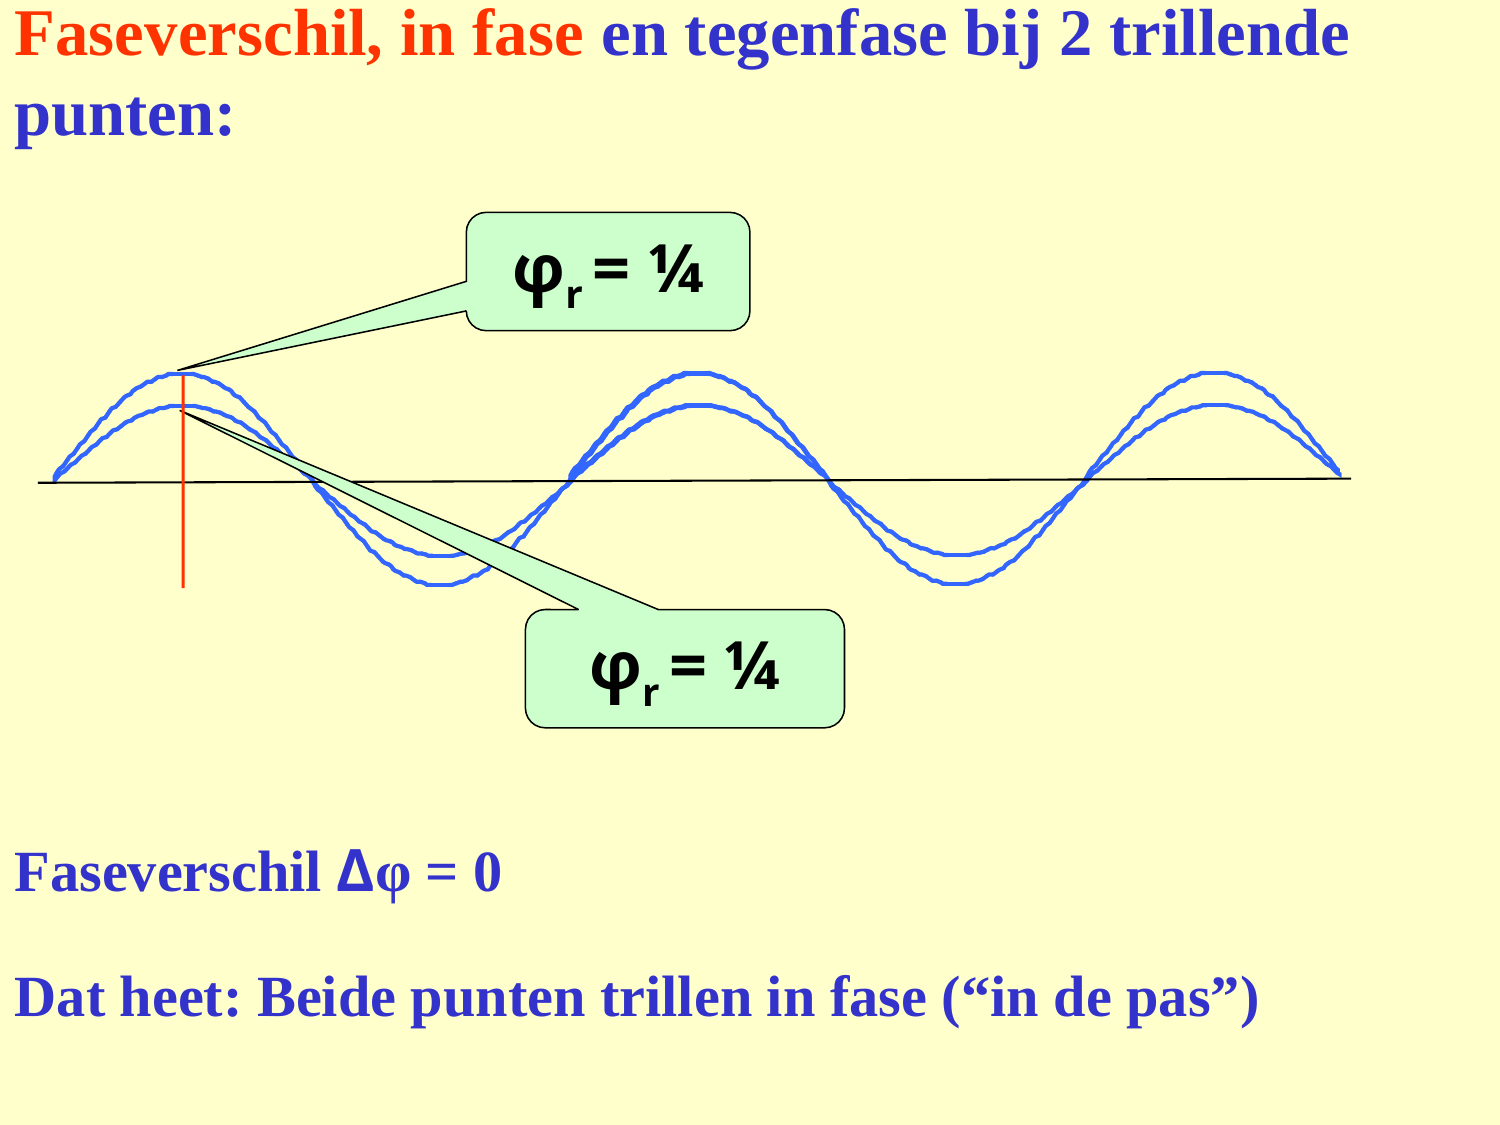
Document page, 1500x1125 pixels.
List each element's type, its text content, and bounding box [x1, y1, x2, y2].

text_box Faseverschil Δφ = 0 [0, 803, 561, 928]
text_box Dat heet: Beide punten trillen in fase (“in de pas”) [0, 928, 1500, 1059]
text_box φr = ¼ [292, 212, 750, 335]
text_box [37, 336, 1355, 620]
text_box Faseverschil, in fase en tegenfase bij 2 trillende punten: [0, 0, 1500, 138]
text_box φr = ¼ [525, 628, 845, 728]
